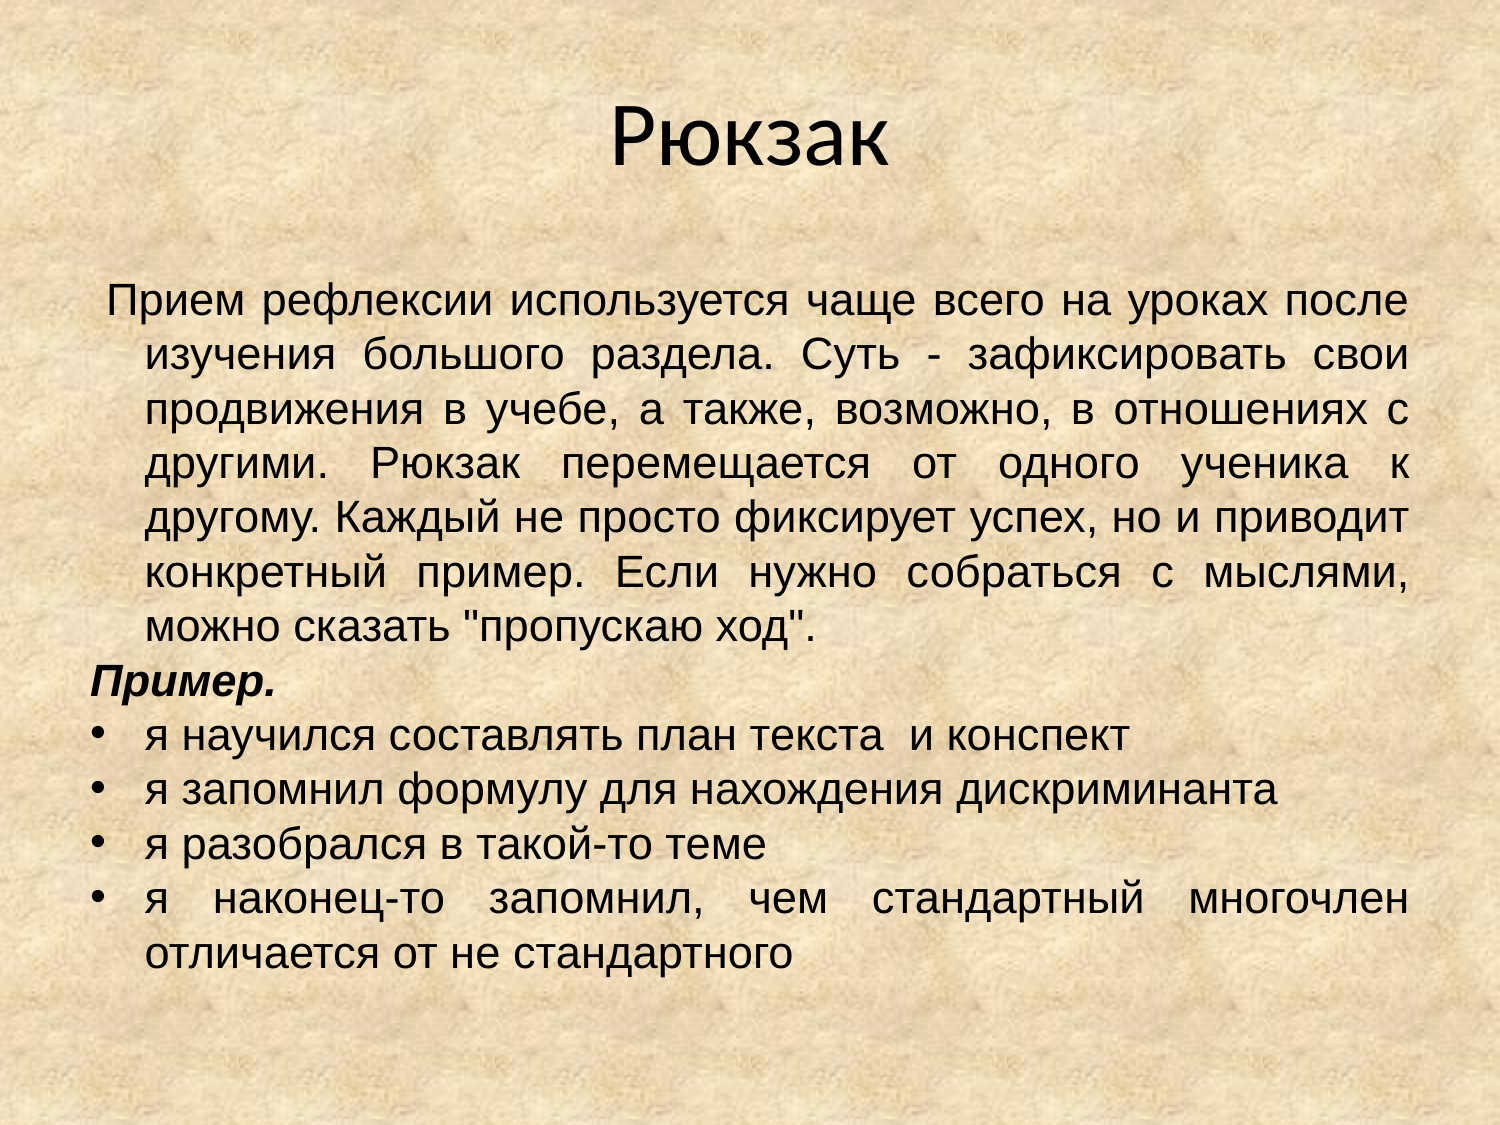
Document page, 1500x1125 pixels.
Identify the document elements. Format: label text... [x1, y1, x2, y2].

list Прием рефлексии используется чаще всего на уроках после изучения большого раздела. Суть - зафиксировать свои продвижения в учебе, а также, возможно, в отношениях с другими. Рюкзак перемещается от одного ученика к другому. Каждый не просто фиксирует успех, но и приводит конкретный пример. Если нужно собраться с мыслями, можно сказать "пропускаю ход". Пример. я научился составлять план текста и конспект я запомнил формулу для нахождения дискриминанта я разобрался в такой-то теме я наконец-то запомнил, чем стандартный многочлен отличается от не стандартного [75, 262, 1425, 1005]
title Рюкзак [75, 45, 1425, 233]
picture [0, 0, 1500, 1125]
